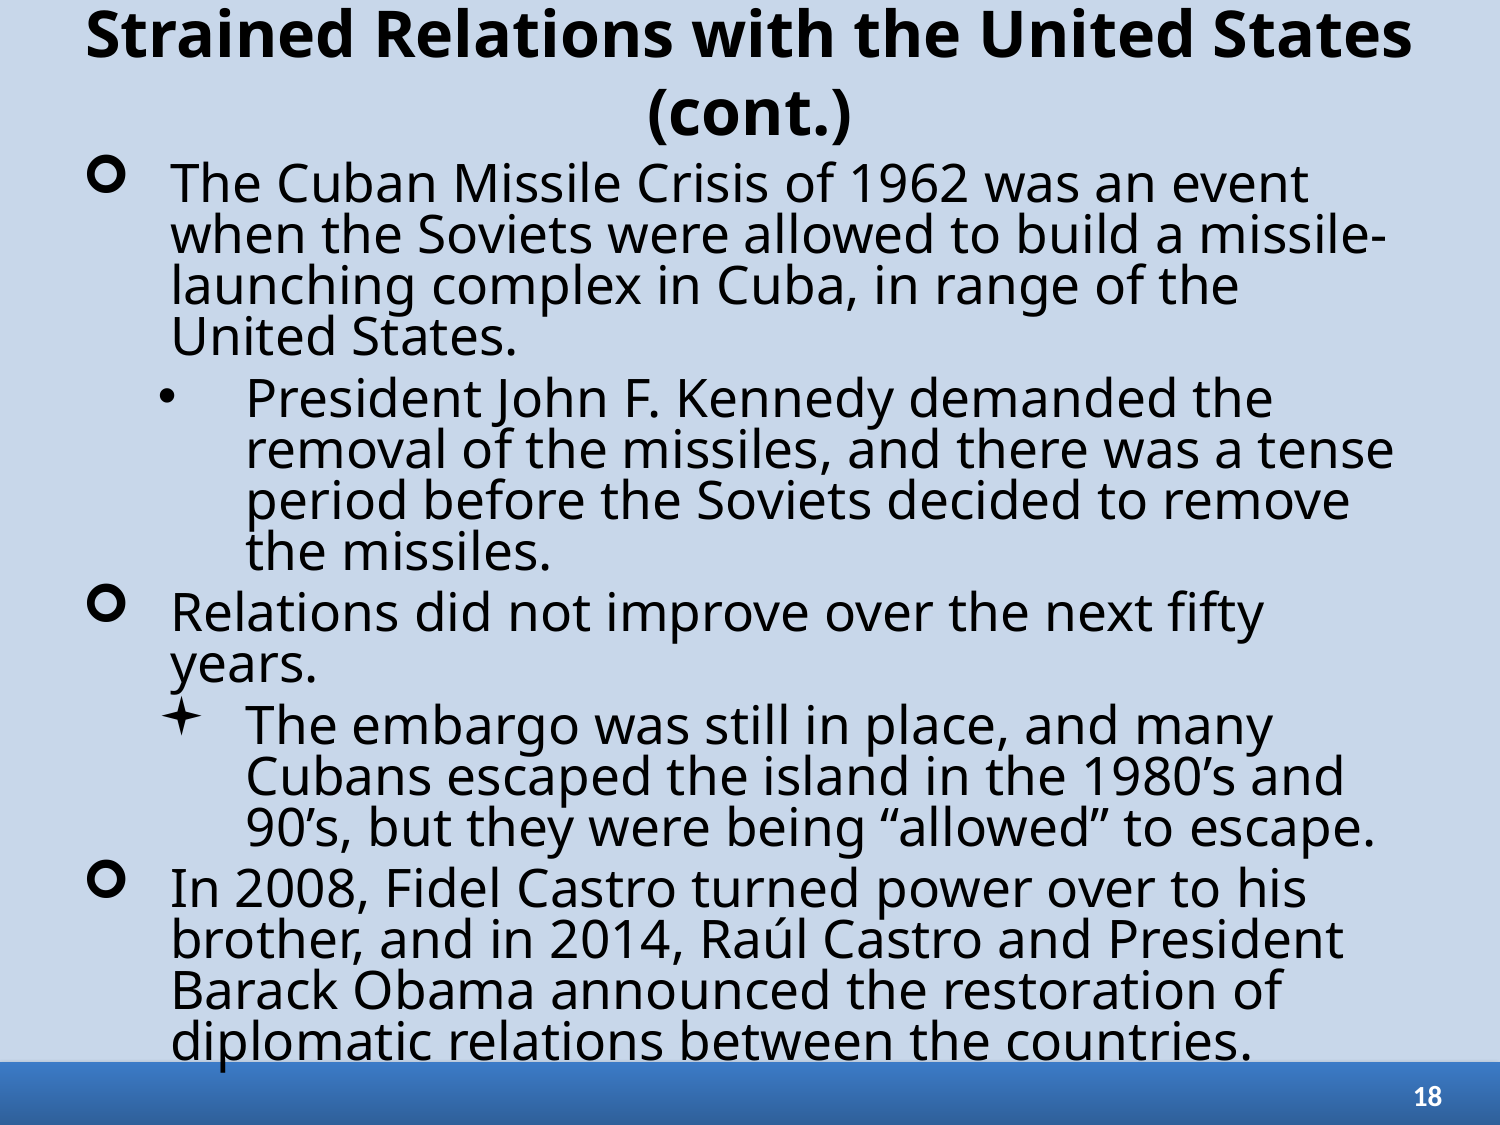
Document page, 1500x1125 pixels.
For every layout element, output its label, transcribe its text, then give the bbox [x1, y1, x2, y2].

title Strained Relations with the United States (cont.) [0, 0, 1500, 142]
slide_number 18 [1398, 1070, 1451, 1120]
list The Cuban Missile Crisis of 1962 was an event when the Soviets were allowed to build a missile-launching complex in Cuba, in range of the United States. President John F. Kennedy demanded the removal of the missiles, and there was a tense period before the Soviets decided to remove the missiles. Relations did not improve over the next fifty years. The embargo was still in place, and many Cubans escaped the island in the 1980’s and 90’s, but they were being “allowed” to escape. In 2008, Fidel Castro turned power over to his brother, and in 2014, Raúl Castro and President Barack Obama announced the restoration of diplomatic relations between the countries. [74, 153, 1426, 1072]
